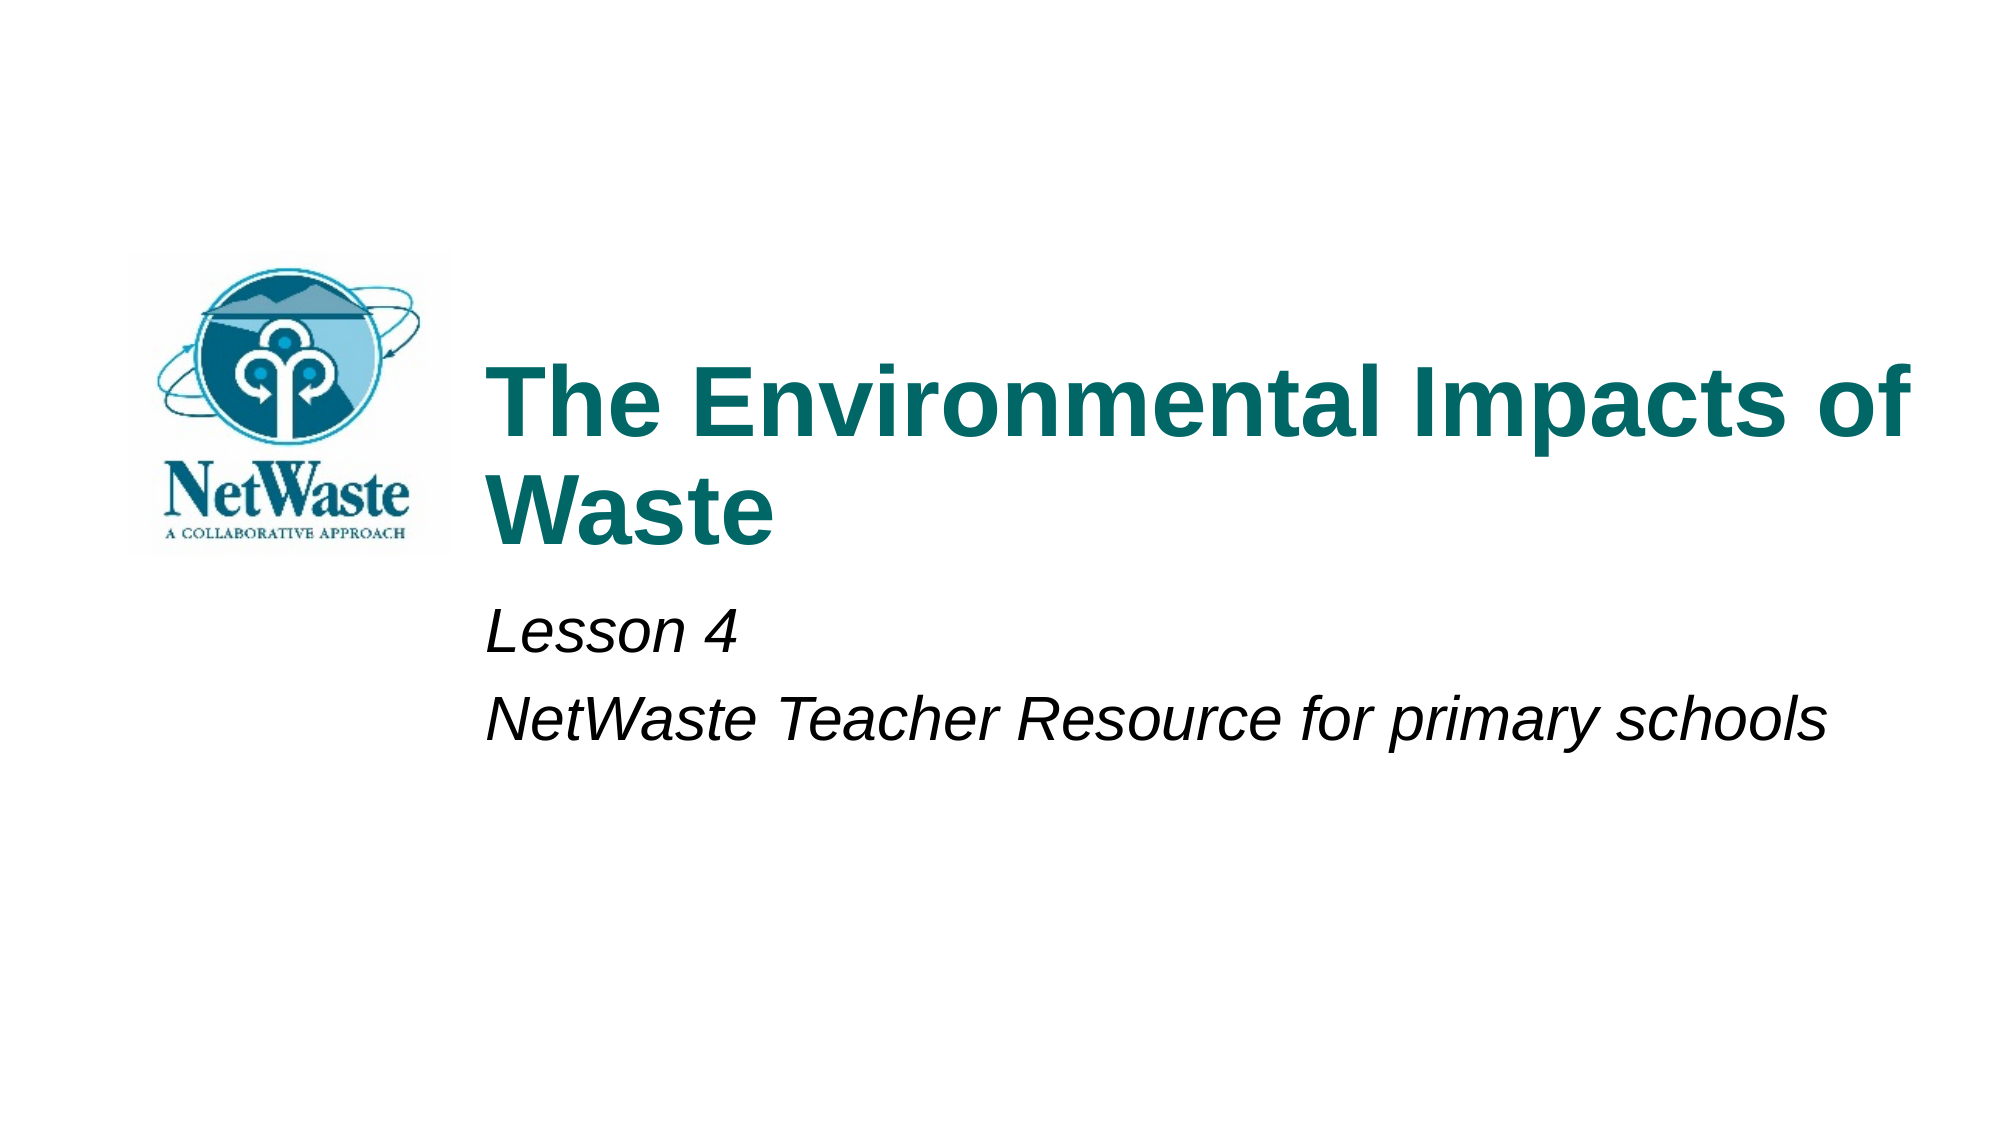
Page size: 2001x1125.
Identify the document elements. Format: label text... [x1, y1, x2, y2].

text_box Lesson 4 NetWaste Teacher Resource for primary schools [470, 590, 1971, 863]
title The Environmental Impacts of Waste [470, 293, 1971, 574]
picture [127, 251, 451, 556]
